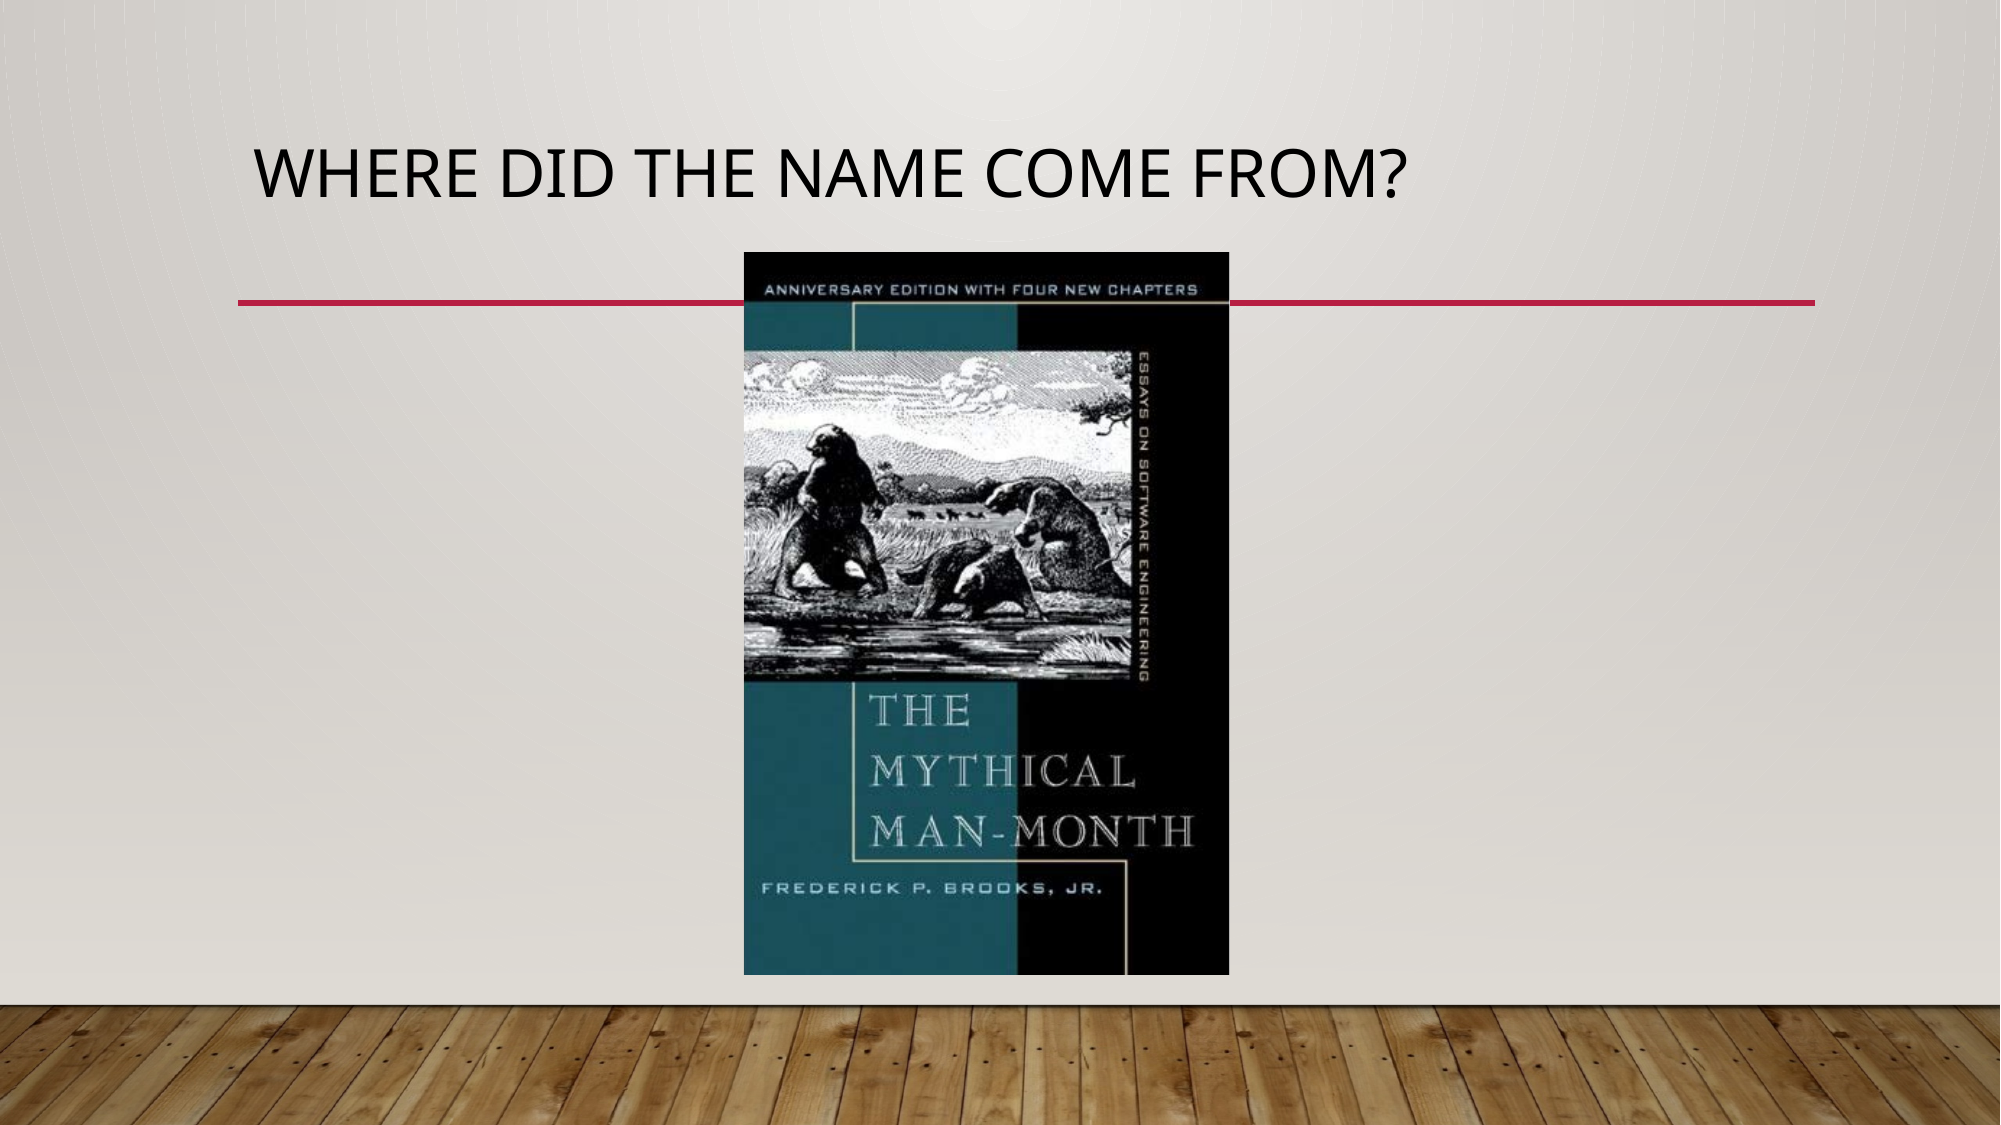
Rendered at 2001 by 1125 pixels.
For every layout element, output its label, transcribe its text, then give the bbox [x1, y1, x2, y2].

title Where did the name come from? [238, 131, 1814, 305]
picture [743, 252, 1231, 976]
picture [0, 1005, 2000, 1125]
